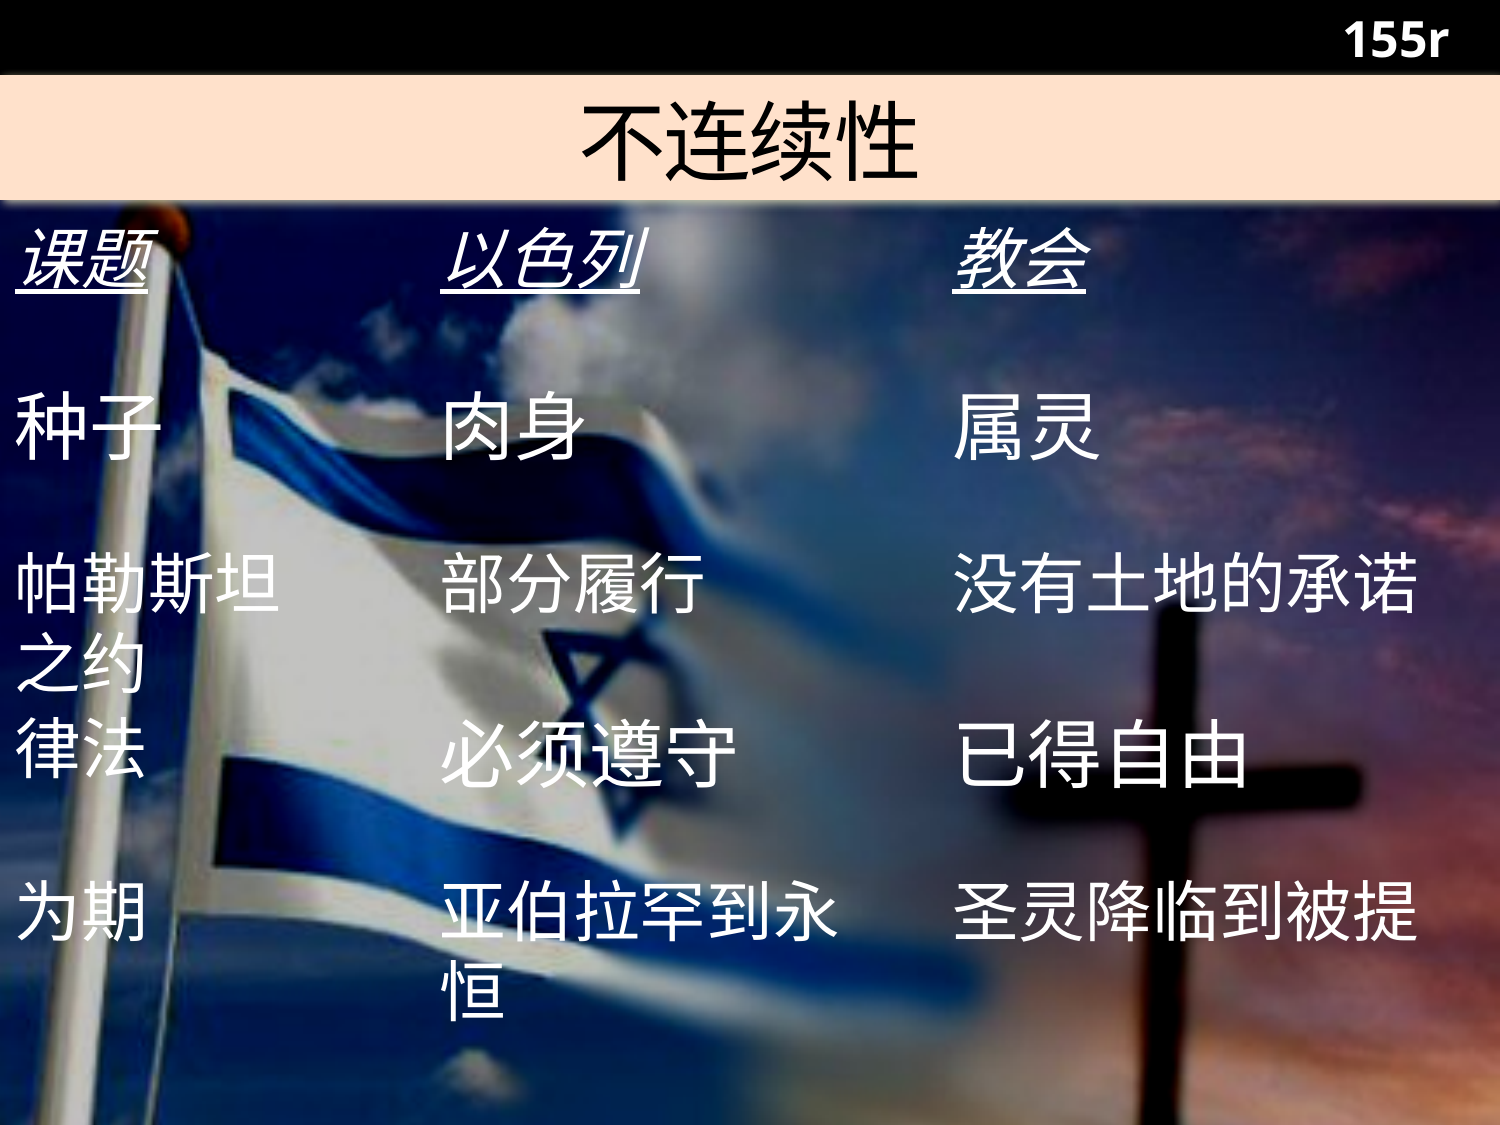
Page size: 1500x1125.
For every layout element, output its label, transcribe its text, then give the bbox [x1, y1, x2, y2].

picture [0, 186, 1500, 1125]
text_box 155r [1293, 0, 1500, 75]
title 不连续性 [0, 74, 1500, 177]
